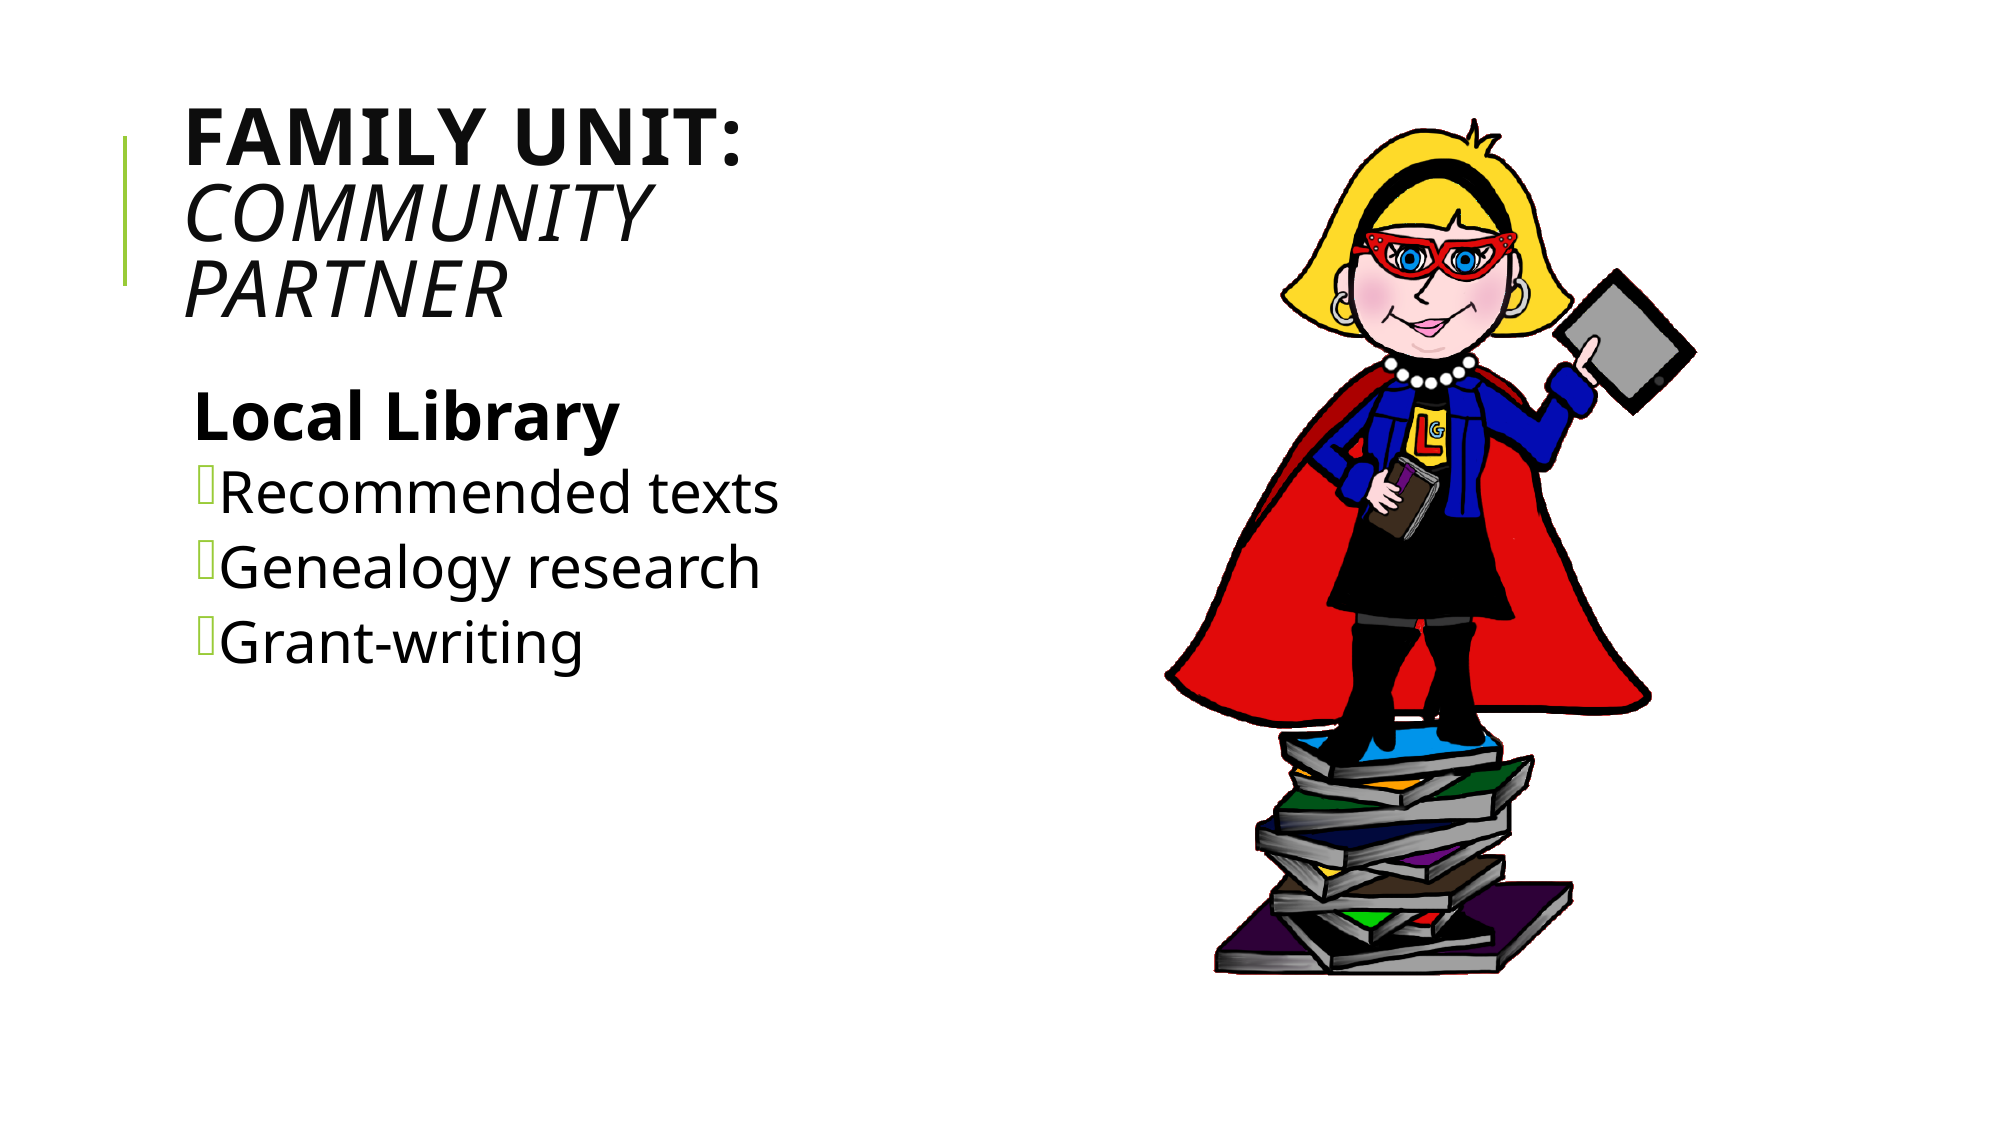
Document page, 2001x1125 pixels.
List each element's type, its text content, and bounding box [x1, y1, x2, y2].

list Local Library Recommended texts Genealogy research Grant-writing [168, 375, 895, 1020]
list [1155, 104, 1740, 1021]
title Family Unit: Community Partner [168, 96, 895, 342]
